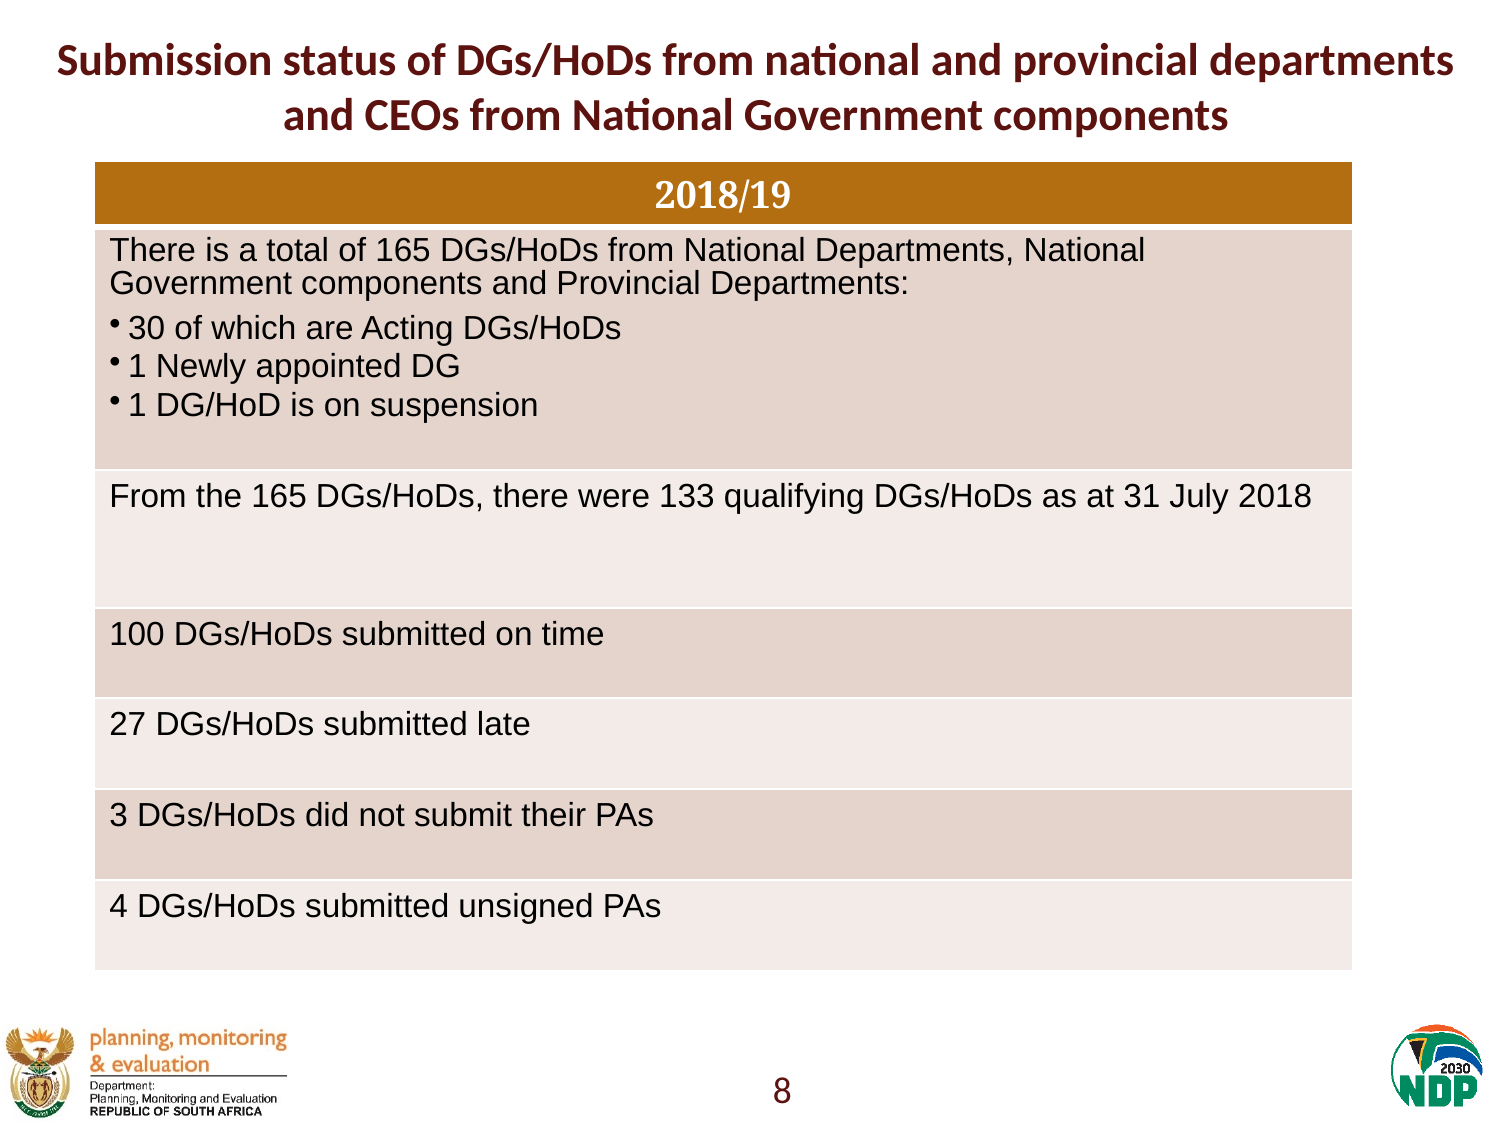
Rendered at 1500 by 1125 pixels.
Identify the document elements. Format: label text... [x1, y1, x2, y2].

picture [1387, 1018, 1491, 1122]
table_cell There is a total of 165 DGs/HoDs from National Departments, National Government components and Provincial Departments: 30 of which are Acting DGs/HoDs 1 Newly appointed DG 1 DG/HoD is on suspension [95, 230, 1352, 469]
title Submission status of DGs/HoDs from national and provincial departments and CEOs from National Government components [41, 7, 1471, 162]
slide_number 8 [726, 1055, 839, 1122]
table_cell 27 DGs/HoDs submitted late [95, 699, 1352, 788]
table_cell 3 DGs/HoDs did not submit their PAs [95, 790, 1352, 879]
table_cell 100 DGs/HoDs submitted on time [95, 609, 1352, 697]
table_header 2018/19 [95, 162, 1352, 224]
table_cell 4 DGs/HoDs submitted unsigned PAs [95, 881, 1352, 970]
picture [2, 1023, 292, 1122]
table_cell From the 165 DGs/HoDs, there were 133 qualifying DGs/HoDs as at 31 July 2018 [95, 471, 1352, 607]
